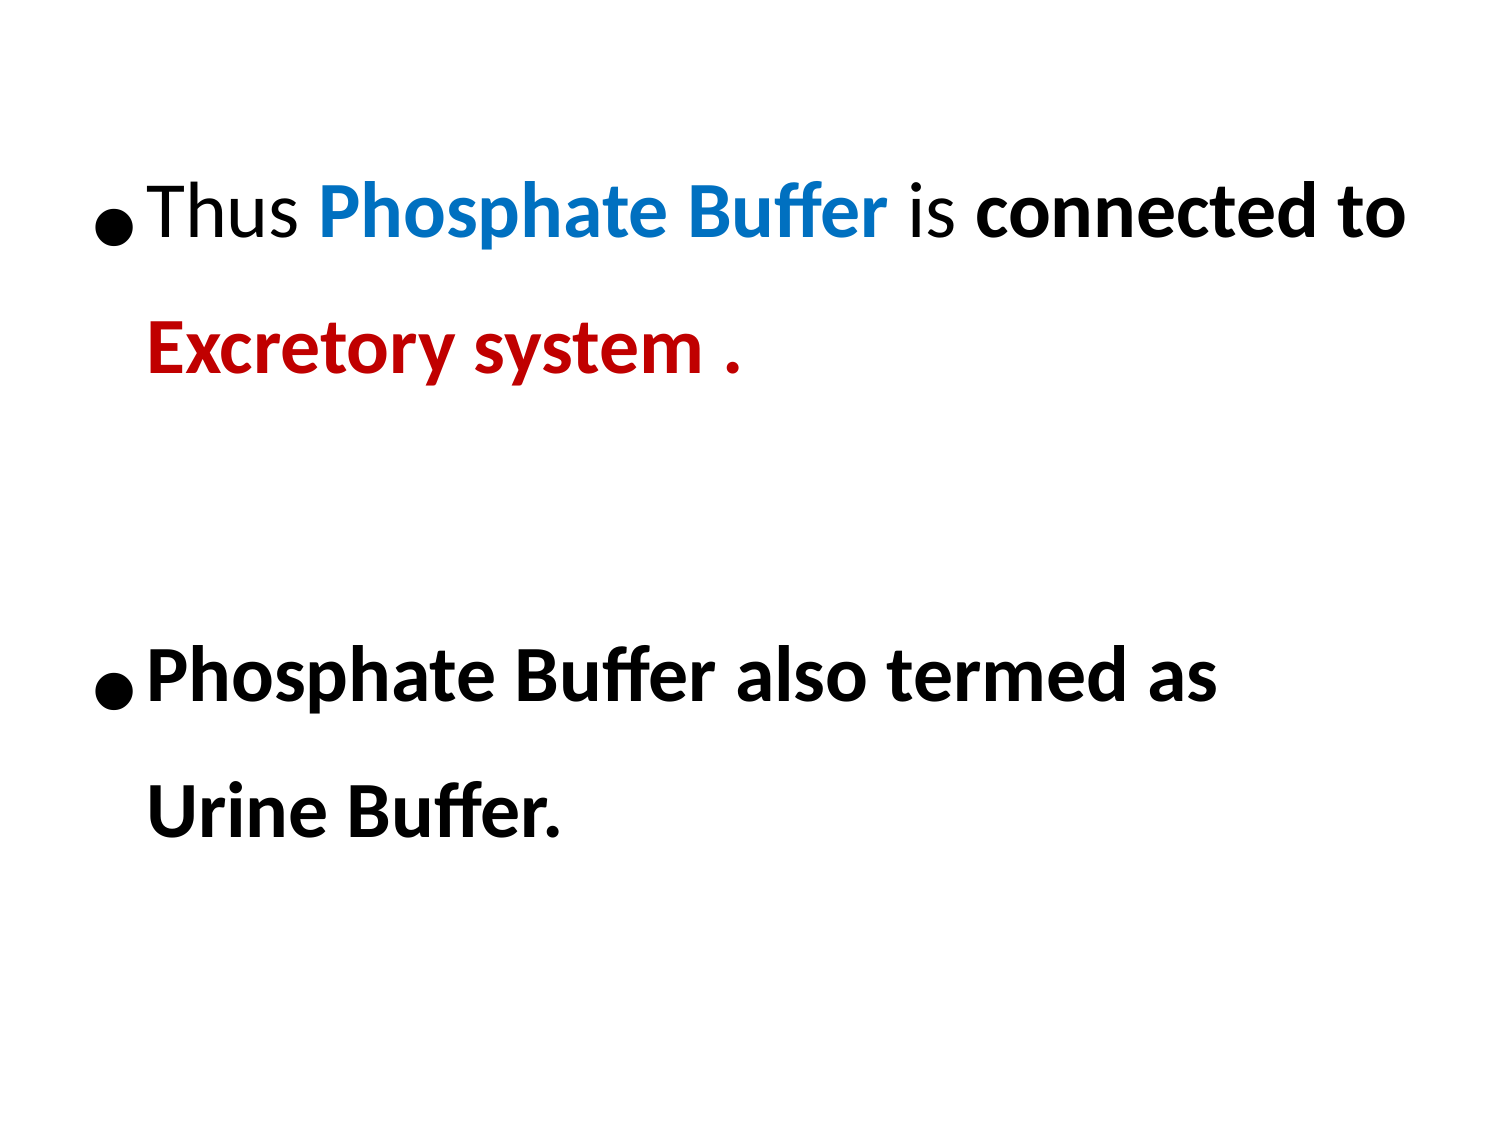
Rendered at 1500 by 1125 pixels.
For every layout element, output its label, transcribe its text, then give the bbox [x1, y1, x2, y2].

list Thus Phosphate Buffer is connected to Excretory system . Phosphate Buffer also termed as Urine Buffer. [75, 149, 1425, 1005]
